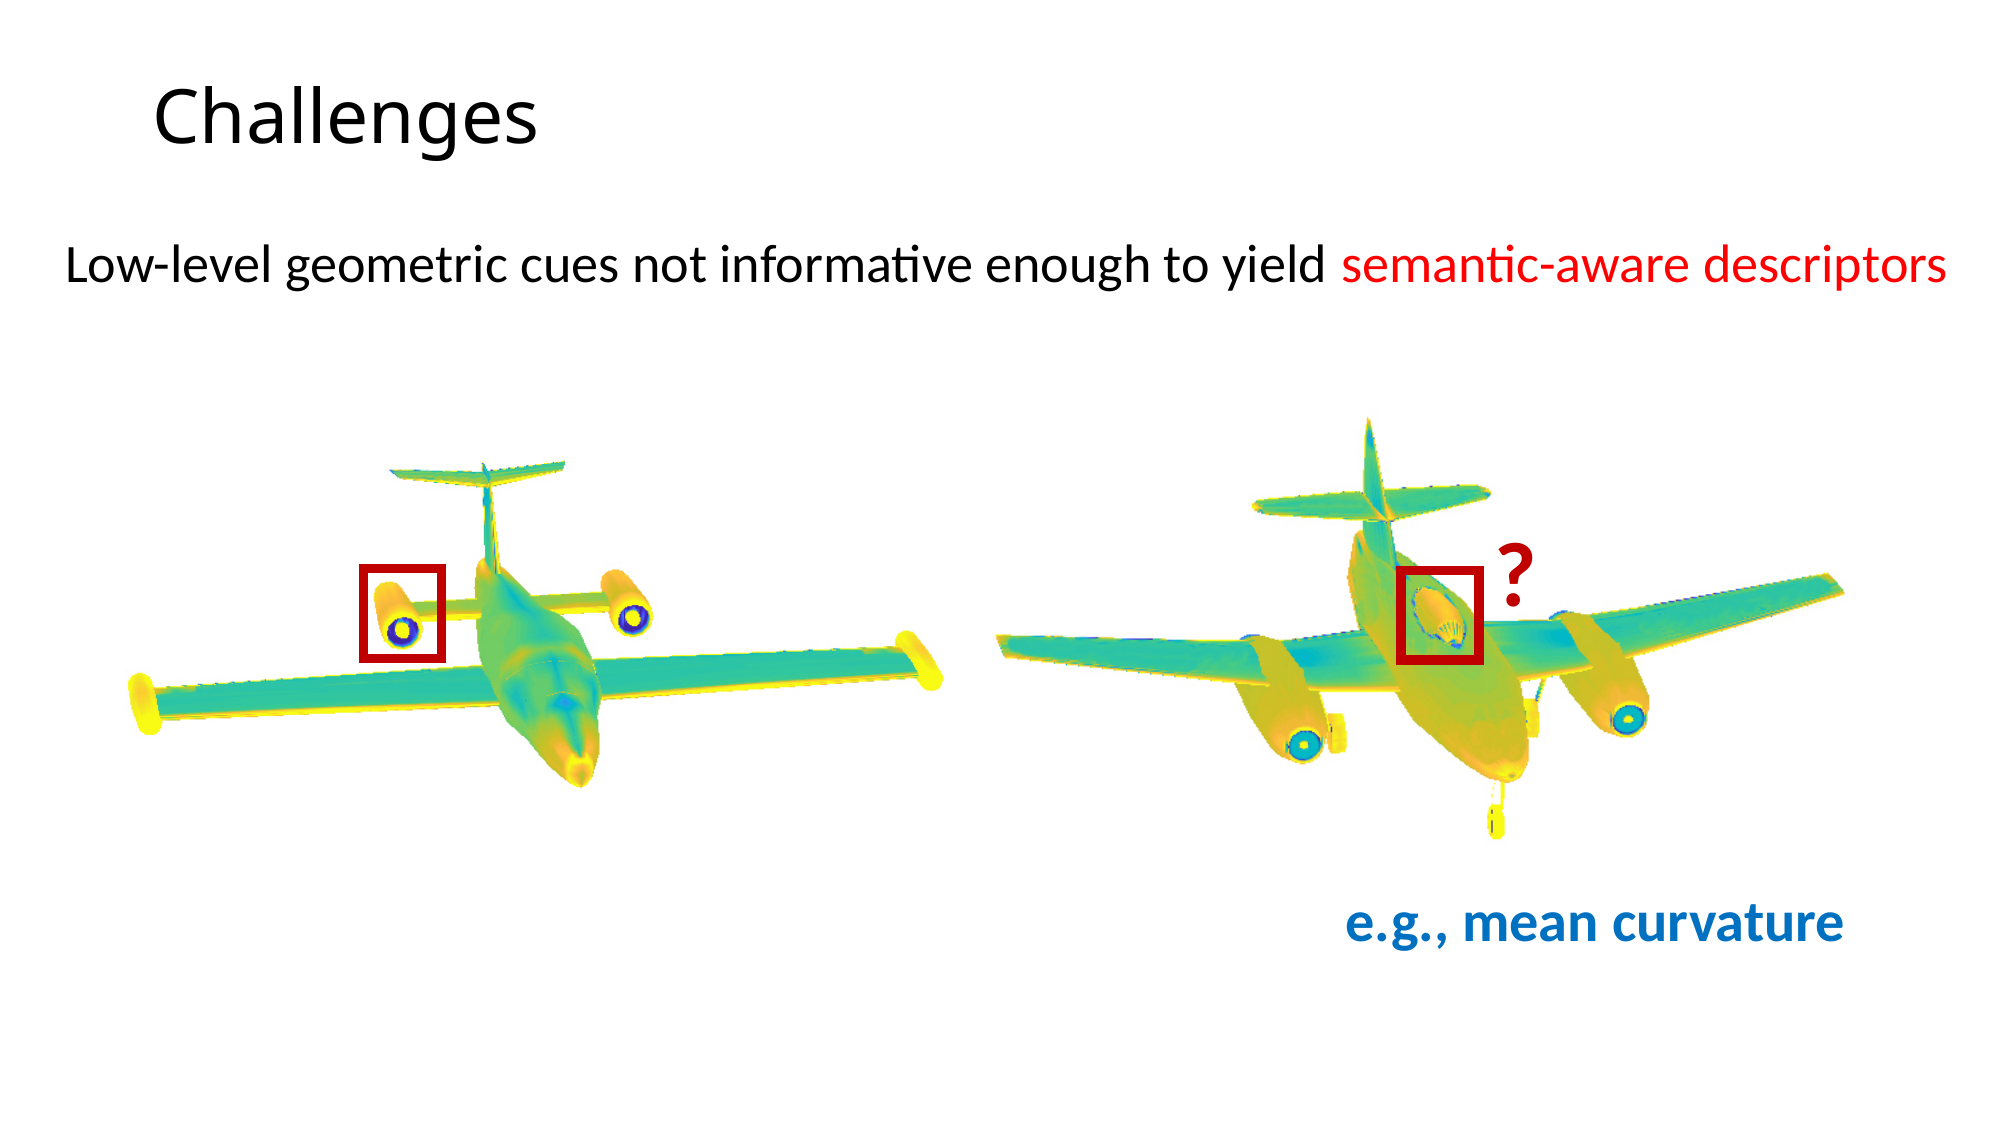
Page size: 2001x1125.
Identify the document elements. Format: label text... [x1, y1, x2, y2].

picture [107, 344, 1933, 897]
text_box e.g., mean curvature [1296, 897, 1894, 961]
title Challenges [137, 10, 1863, 228]
list Low-level geometric cues not informative enough to yield semantic-aware descriptors [50, 228, 1986, 942]
